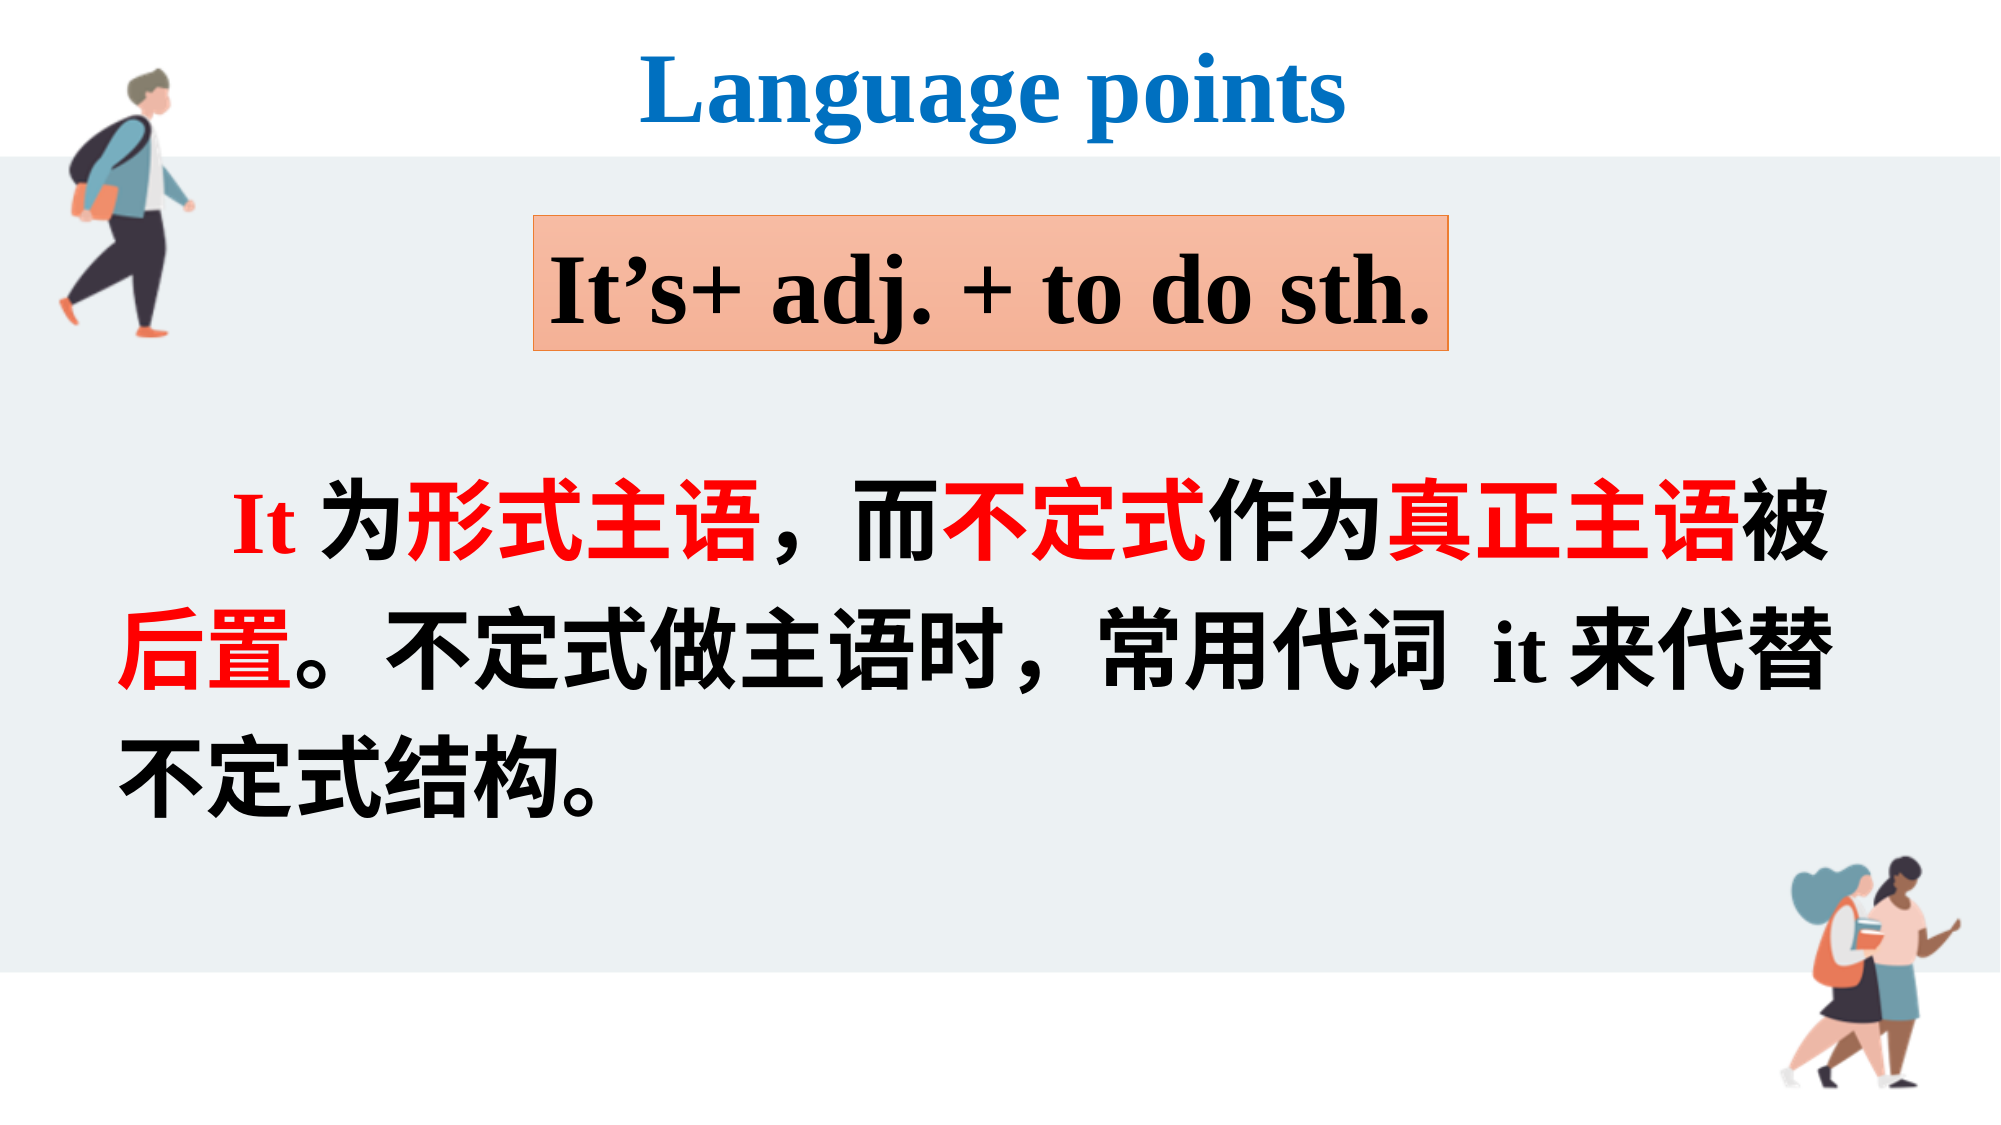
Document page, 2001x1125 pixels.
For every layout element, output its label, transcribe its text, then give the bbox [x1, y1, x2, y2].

text_box It为形式主语，而不定式作为真正主语被后置。不定式做主语时，常用代词 it来代替不定式结构。 [101, 436, 1899, 836]
picture [0, 0, 2001, 1125]
text_box It’s+ adj. + to do sth. [533, 215, 1449, 351]
text_box Language points [0, 28, 2000, 152]
